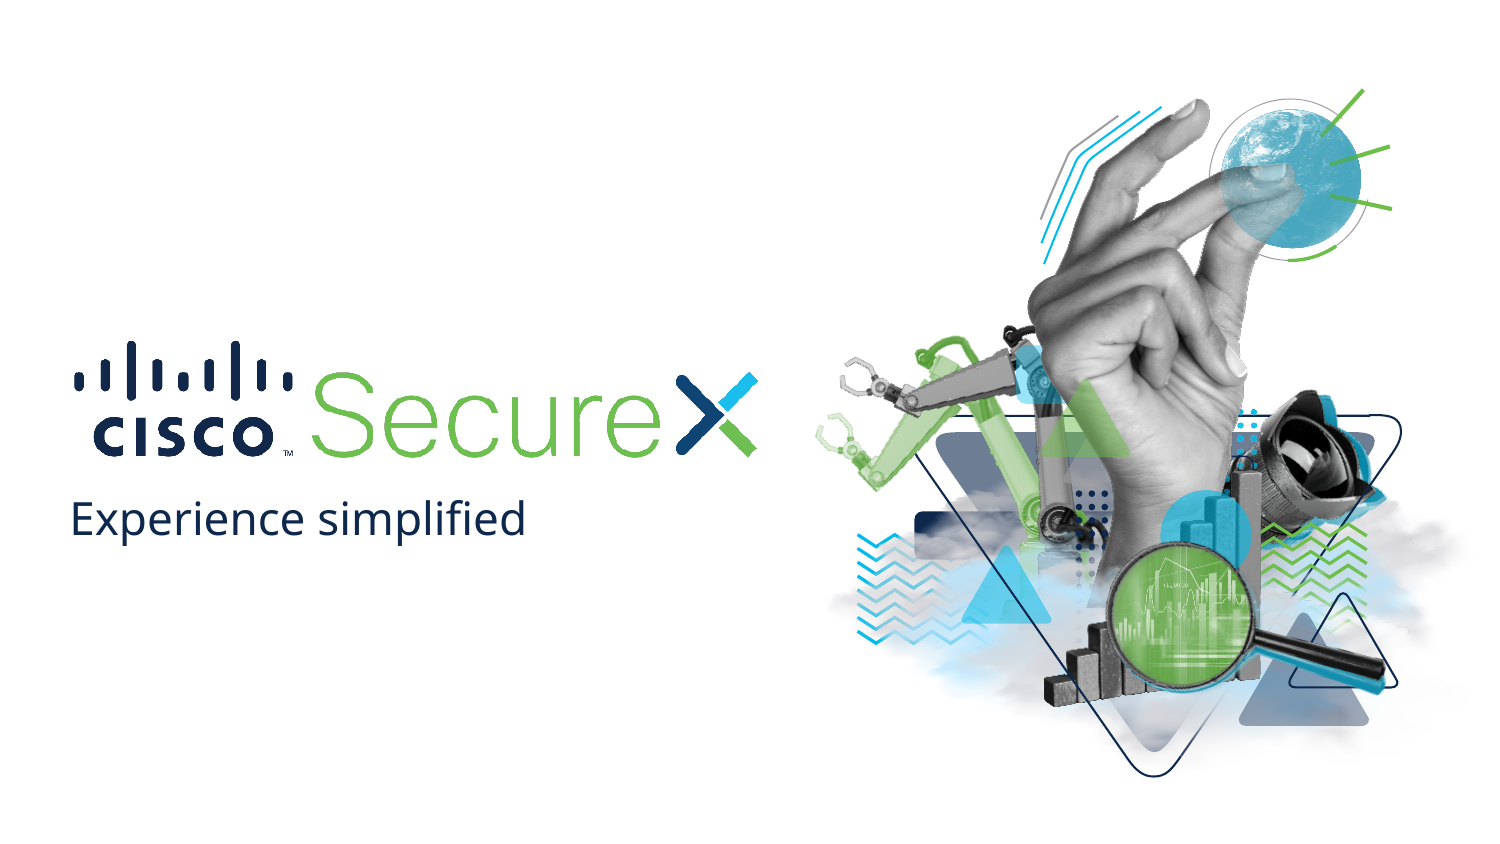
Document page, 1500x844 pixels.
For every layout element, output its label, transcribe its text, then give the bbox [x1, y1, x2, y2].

text_box Experience simplified [54, 486, 802, 536]
picture [63, 331, 772, 477]
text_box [807, 65, 1480, 779]
